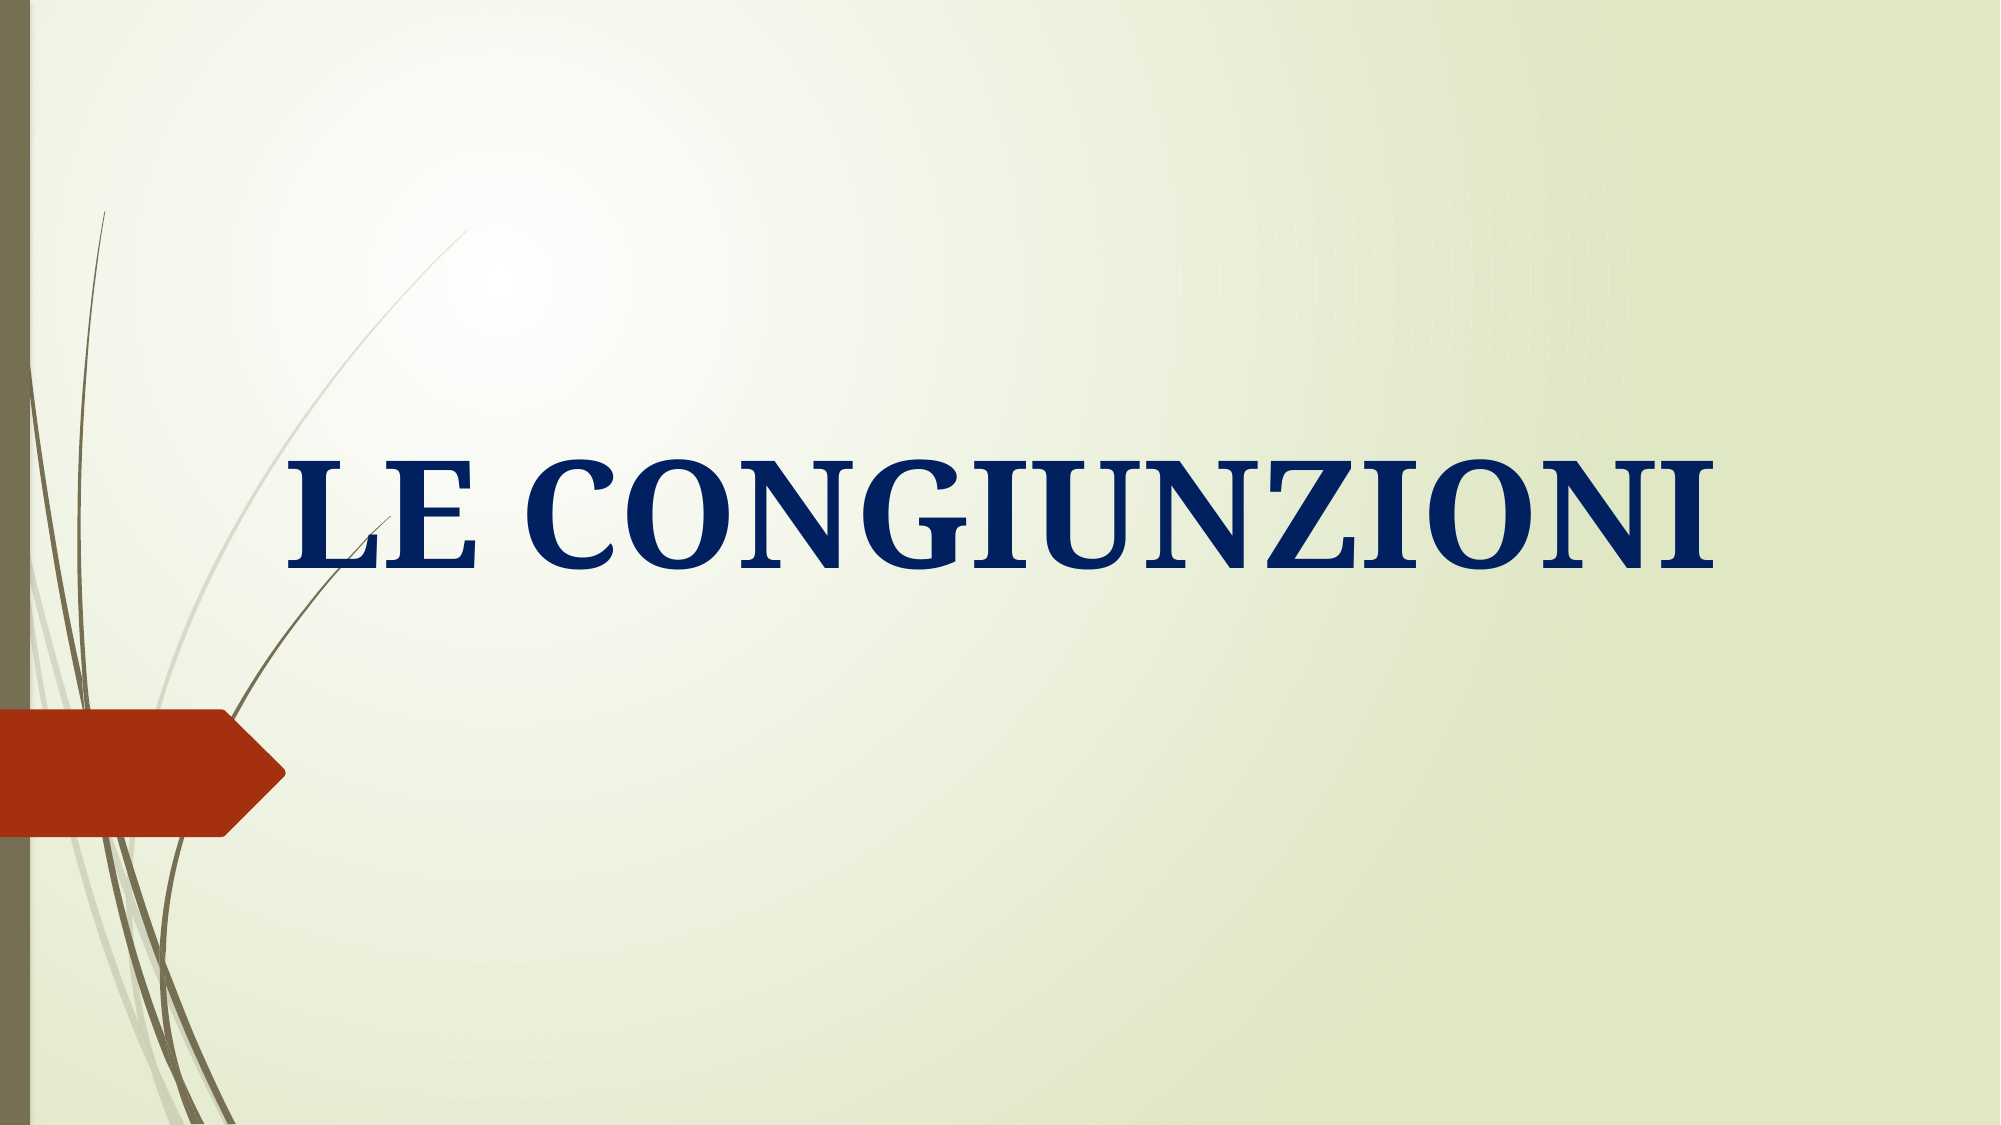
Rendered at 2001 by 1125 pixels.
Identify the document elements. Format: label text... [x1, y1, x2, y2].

title LE CONGIUNZIONI [34, 190, 1969, 607]
